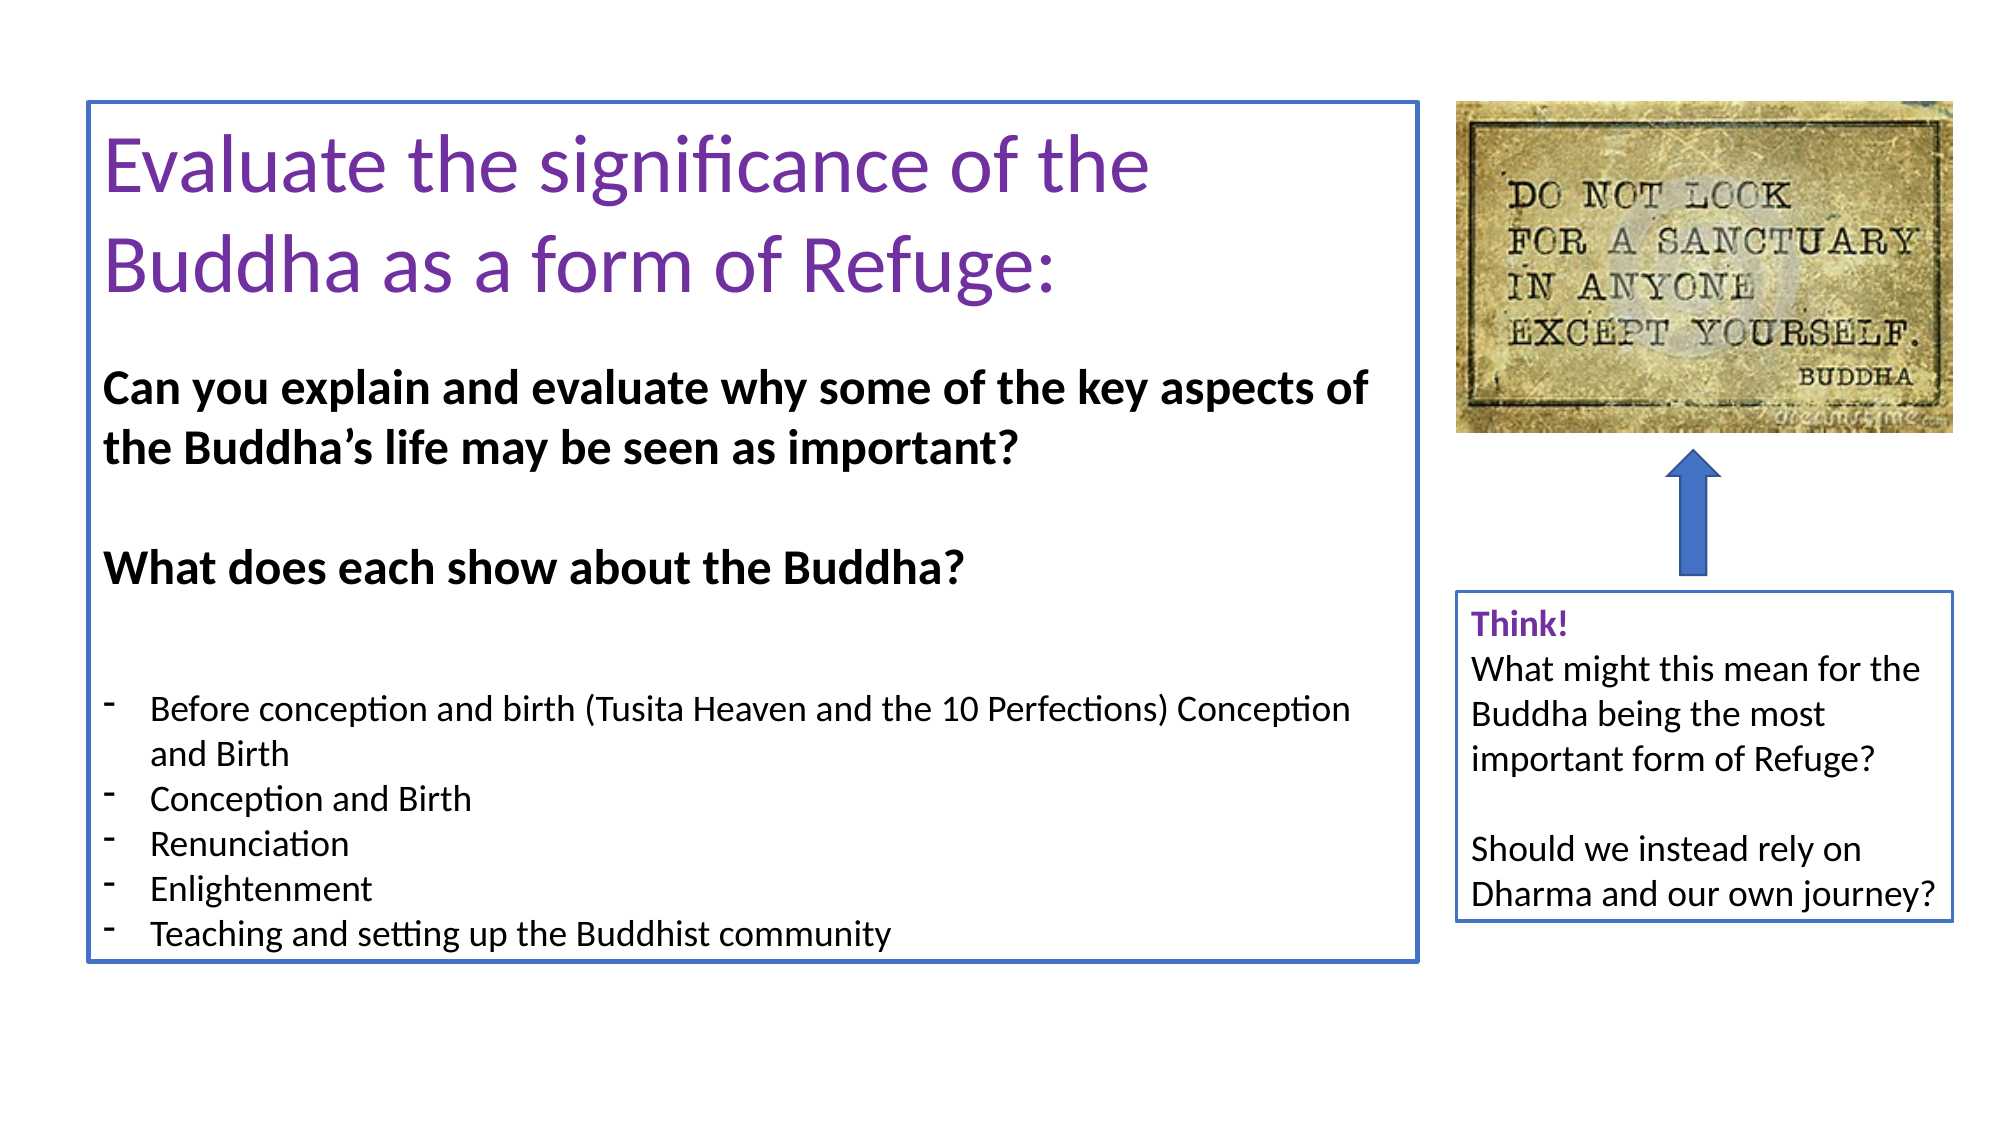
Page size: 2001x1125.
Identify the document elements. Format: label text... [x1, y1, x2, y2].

text_box Evaluate the significance of the Buddha as a form of Refuge: Can you explain and evaluate why some of the key aspects of the Buddha’s life may be seen as important? What does each show about the Buddha? Before conception and birth (Tusita Heaven and the 10 Perfections) Conception and Birth Conception and Birth Renunciation Enlightenment Teaching and setting up the Buddhist community [88, 101, 1418, 962]
text_box Think! What might this mean for the Buddha being the most important form of Refuge? Should we instead rely on Dharma and our own journey? [1456, 591, 1953, 922]
picture [1456, 101, 1953, 433]
text_box [1664, 448, 1722, 577]
